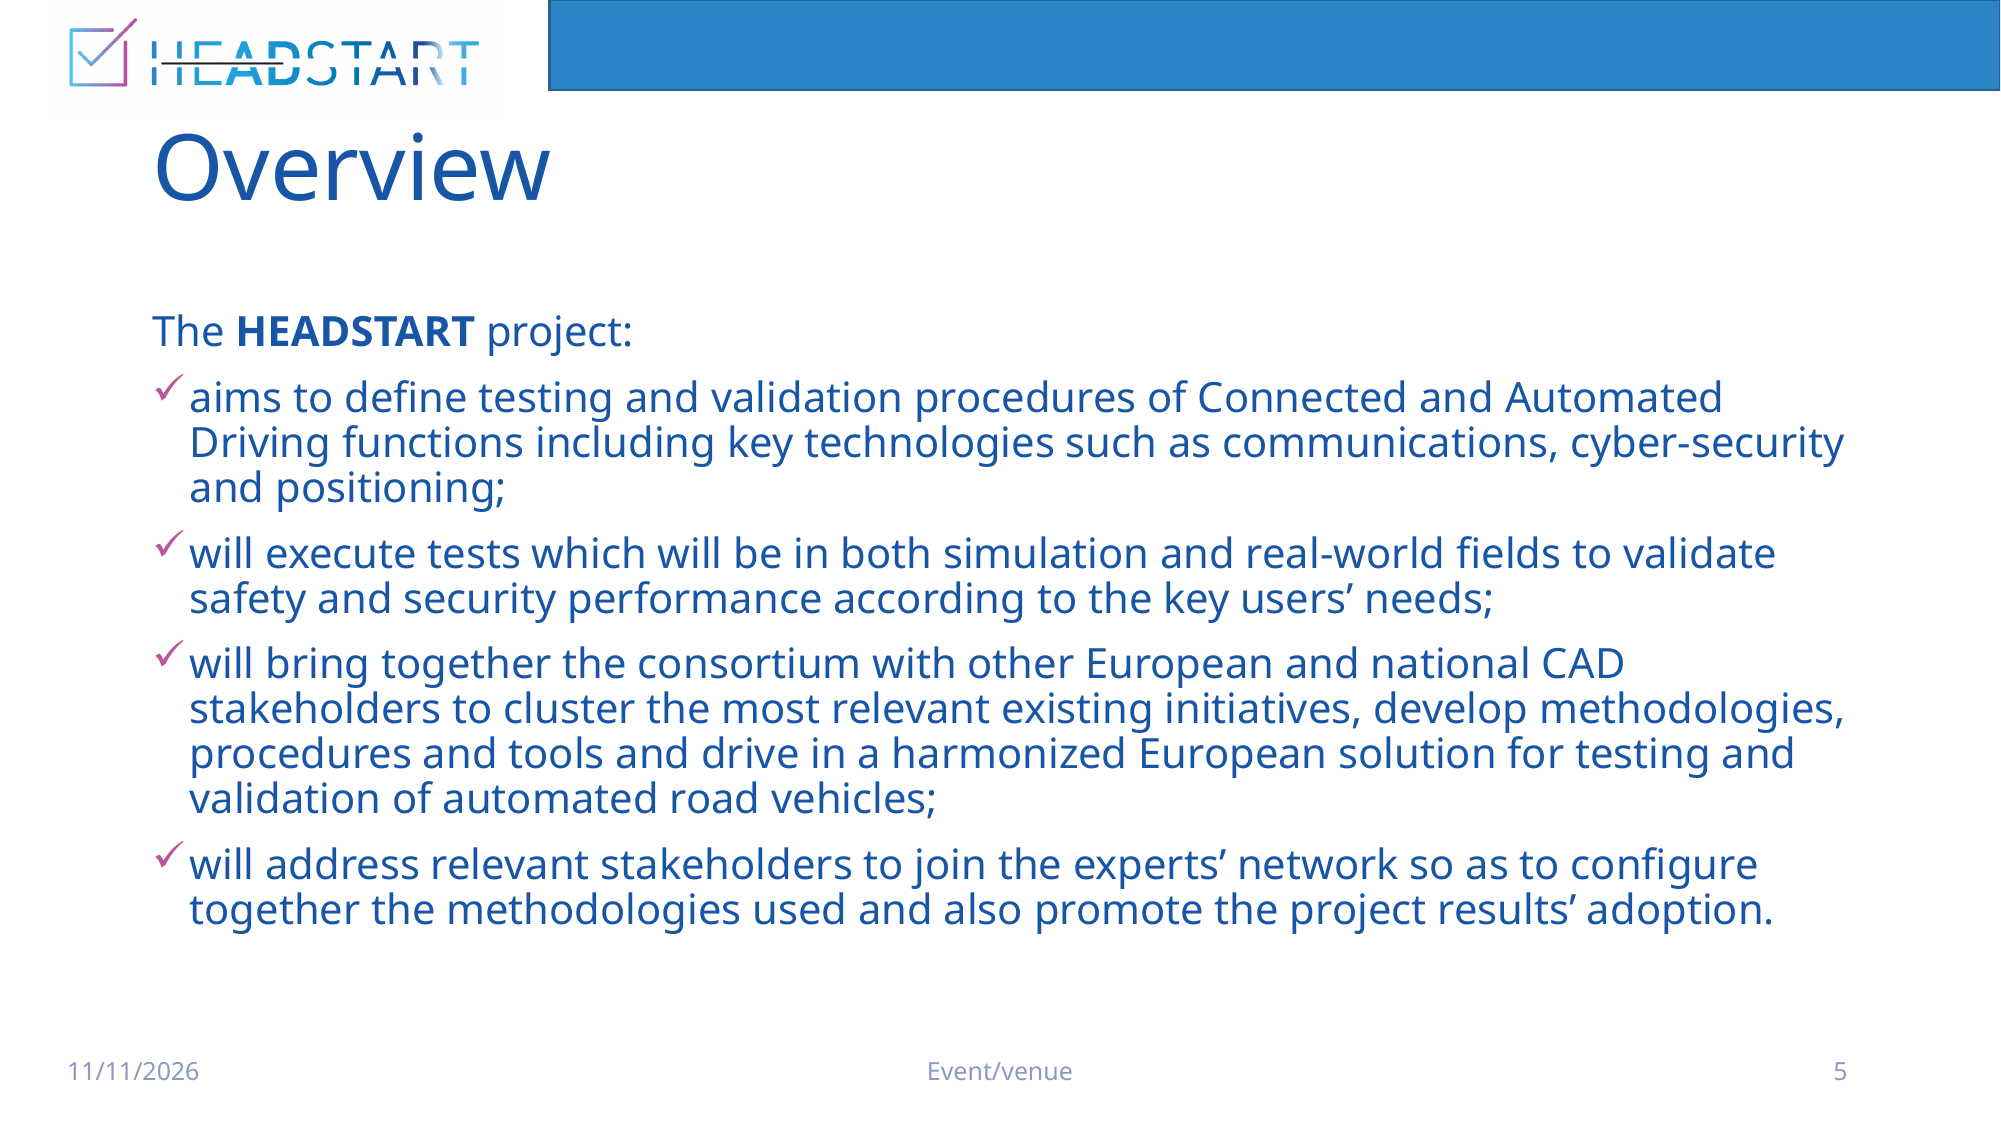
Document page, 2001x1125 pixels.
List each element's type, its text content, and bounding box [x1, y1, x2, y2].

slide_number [52, 1042, 503, 1103]
title Overview [137, 113, 1863, 262]
list The HEADSTART project: aims to define testing and validation procedures of Connected and Automated Driving functions including key technologies such as communications, cyber-security and positioning; will execute tests which will be in both simulation and real-world fields to validate safety and security performance according to the key users’ needs; will bring together the consortium with other European and national CAD stakeholders to cluster the most relevant existing initiatives, develop methodologies, procedures and tools and drive in a harmonized European solution for testing and validation of automated road vehicles; will address relevant stakeholders to join the experts’ network so as to configure together the methodologies used and also promote the project results’ adoption. [137, 303, 1863, 1017]
footer Event/venue [662, 1042, 1338, 1103]
slide_number 5 [1412, 1042, 1863, 1103]
picture [52, 0, 503, 117]
